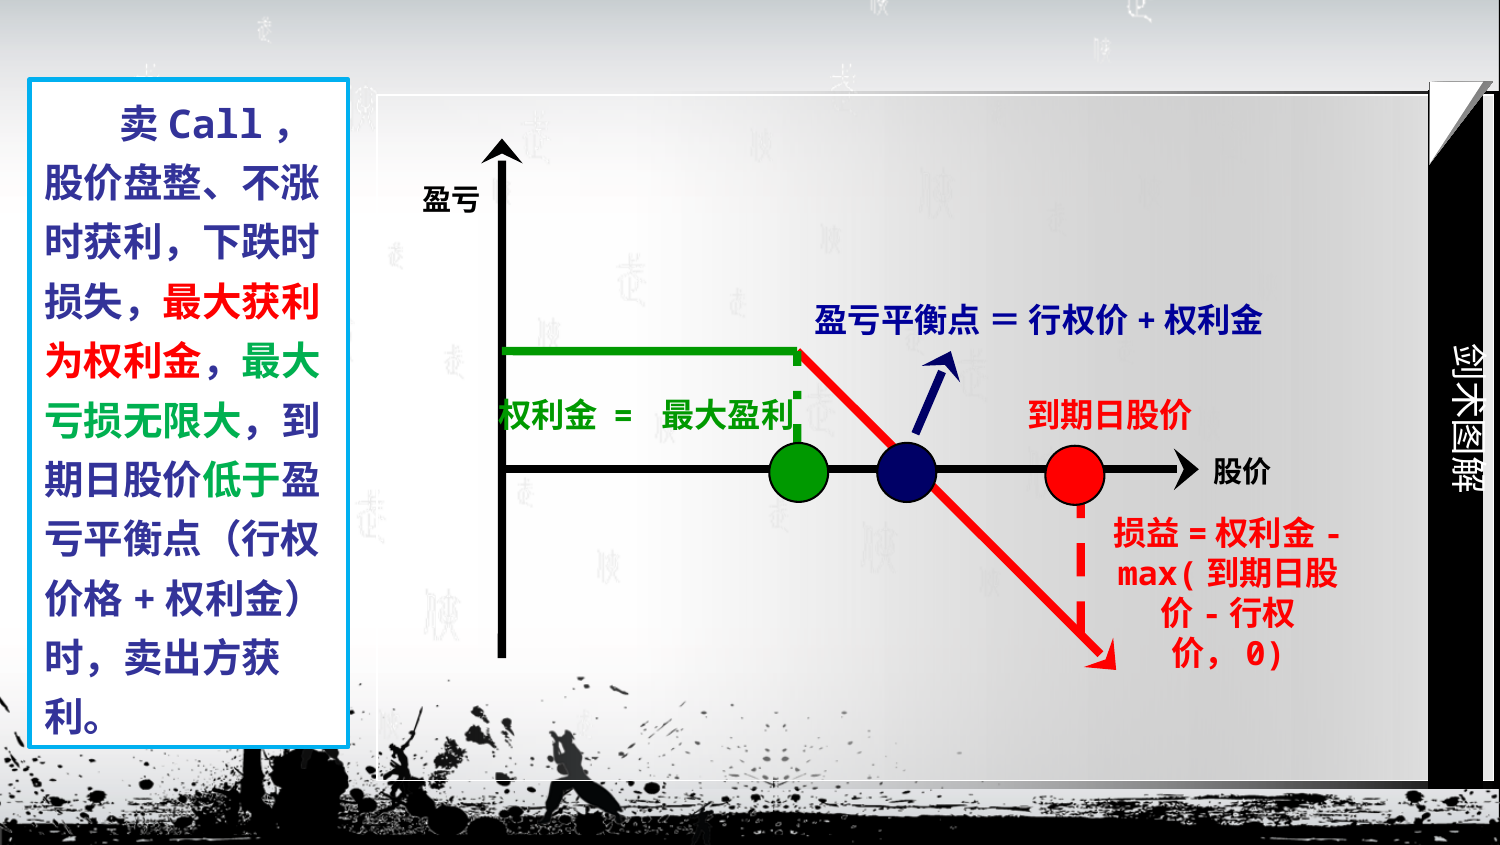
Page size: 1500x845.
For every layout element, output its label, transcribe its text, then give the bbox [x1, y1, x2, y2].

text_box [702, 386, 815, 503]
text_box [820, 374, 1046, 503]
picture [0, 0, 1500, 845]
text_box 卖Call，股价盘整、不涨时获利，下跌时损失，最大获利为权利金，最大亏损无限大，到期日股价低于盈亏平衡点（行权价格+权利金）时，卖出方获利。 [27, 77, 350, 749]
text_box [376, 90, 1418, 789]
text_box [1423, 81, 1500, 789]
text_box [985, 386, 1235, 506]
